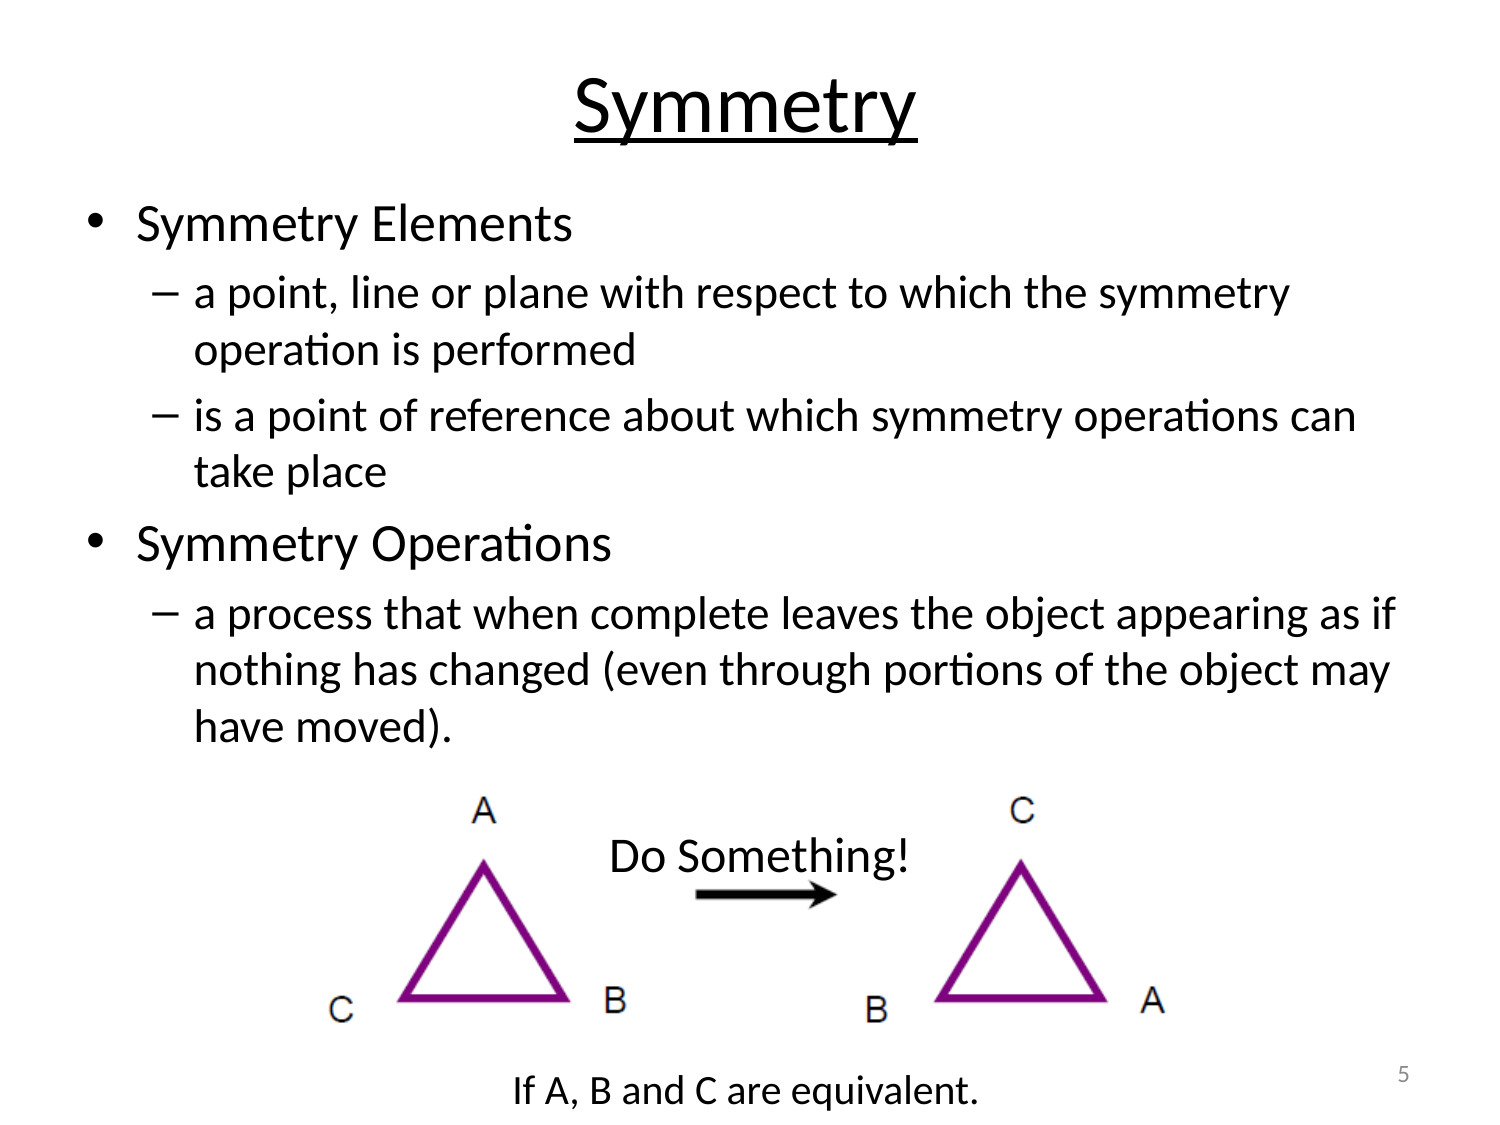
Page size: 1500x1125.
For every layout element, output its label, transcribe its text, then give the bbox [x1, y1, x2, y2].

text_box Symmetry [173, 41, 1319, 157]
slide_number 5 [1074, 1042, 1425, 1103]
picture [309, 753, 1179, 1051]
list Symmetry Elements a point, line or plane with respect to which the symmetry operation is performed is a point of reference about which symmetry operations can take place Symmetry Operations a process that when complete leaves the object appearing as if nothing has changed (even through portions of the object may have moved). [71, 179, 1422, 765]
text_box If A, B and C are equivalent. [405, 1060, 1088, 1120]
